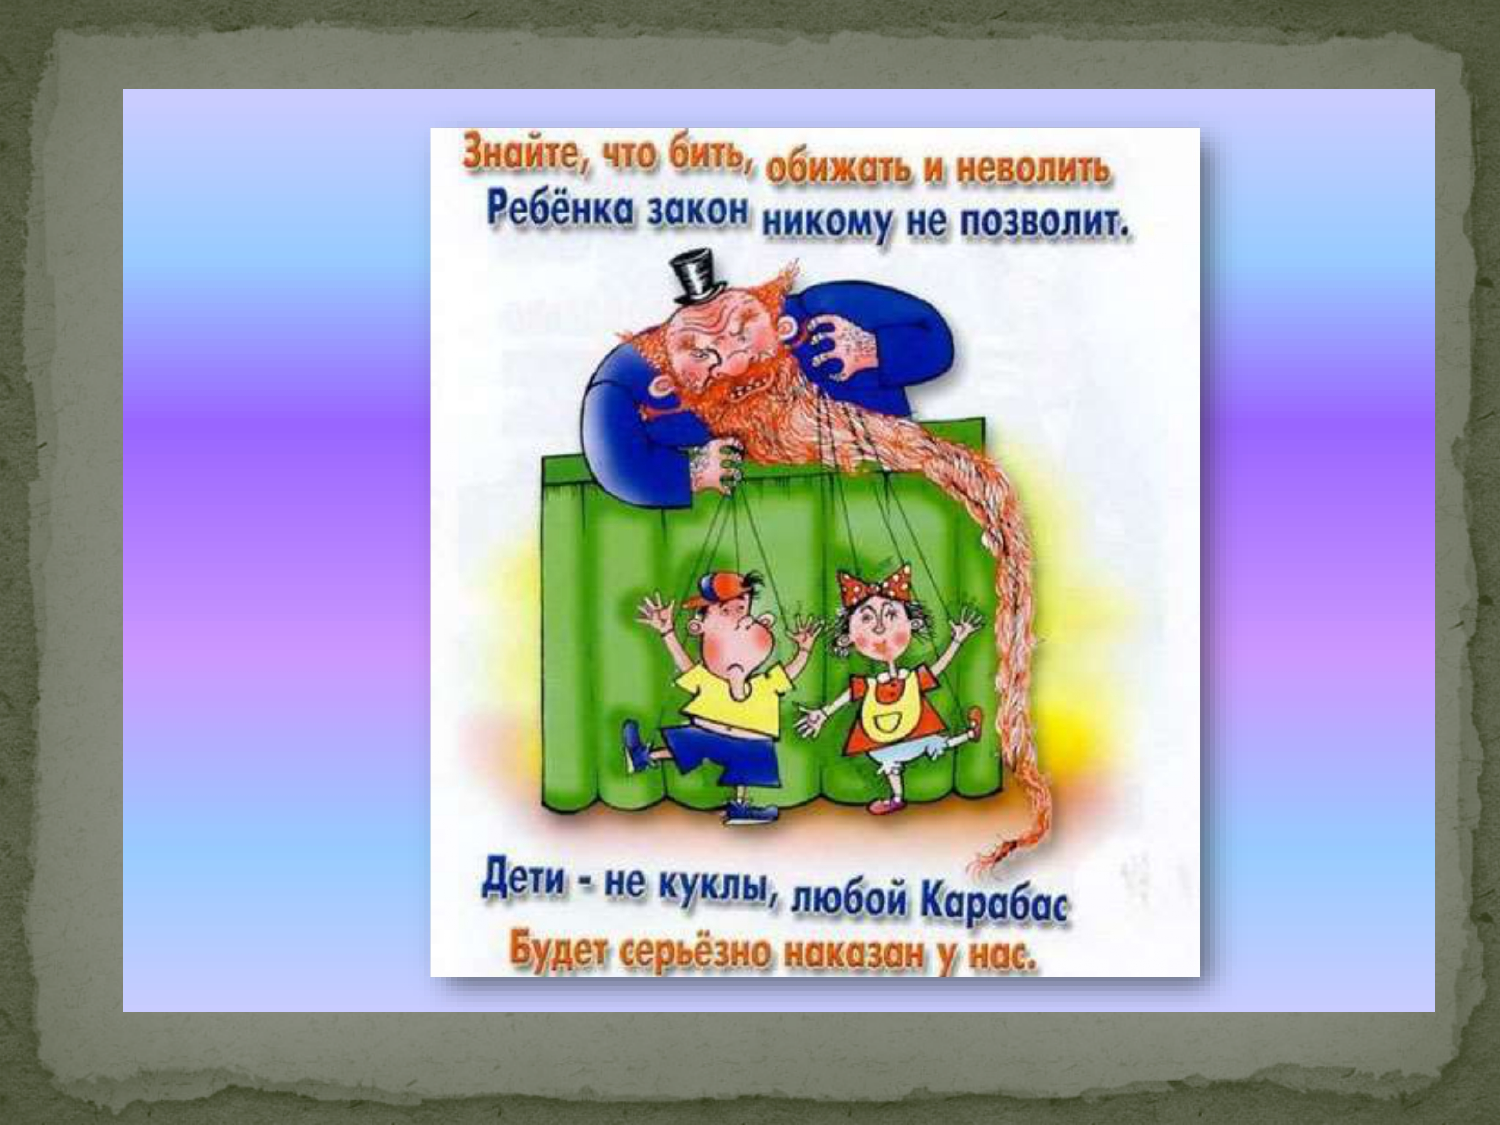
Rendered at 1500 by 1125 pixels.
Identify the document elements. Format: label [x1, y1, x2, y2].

picture [123, 89, 1435, 1012]
